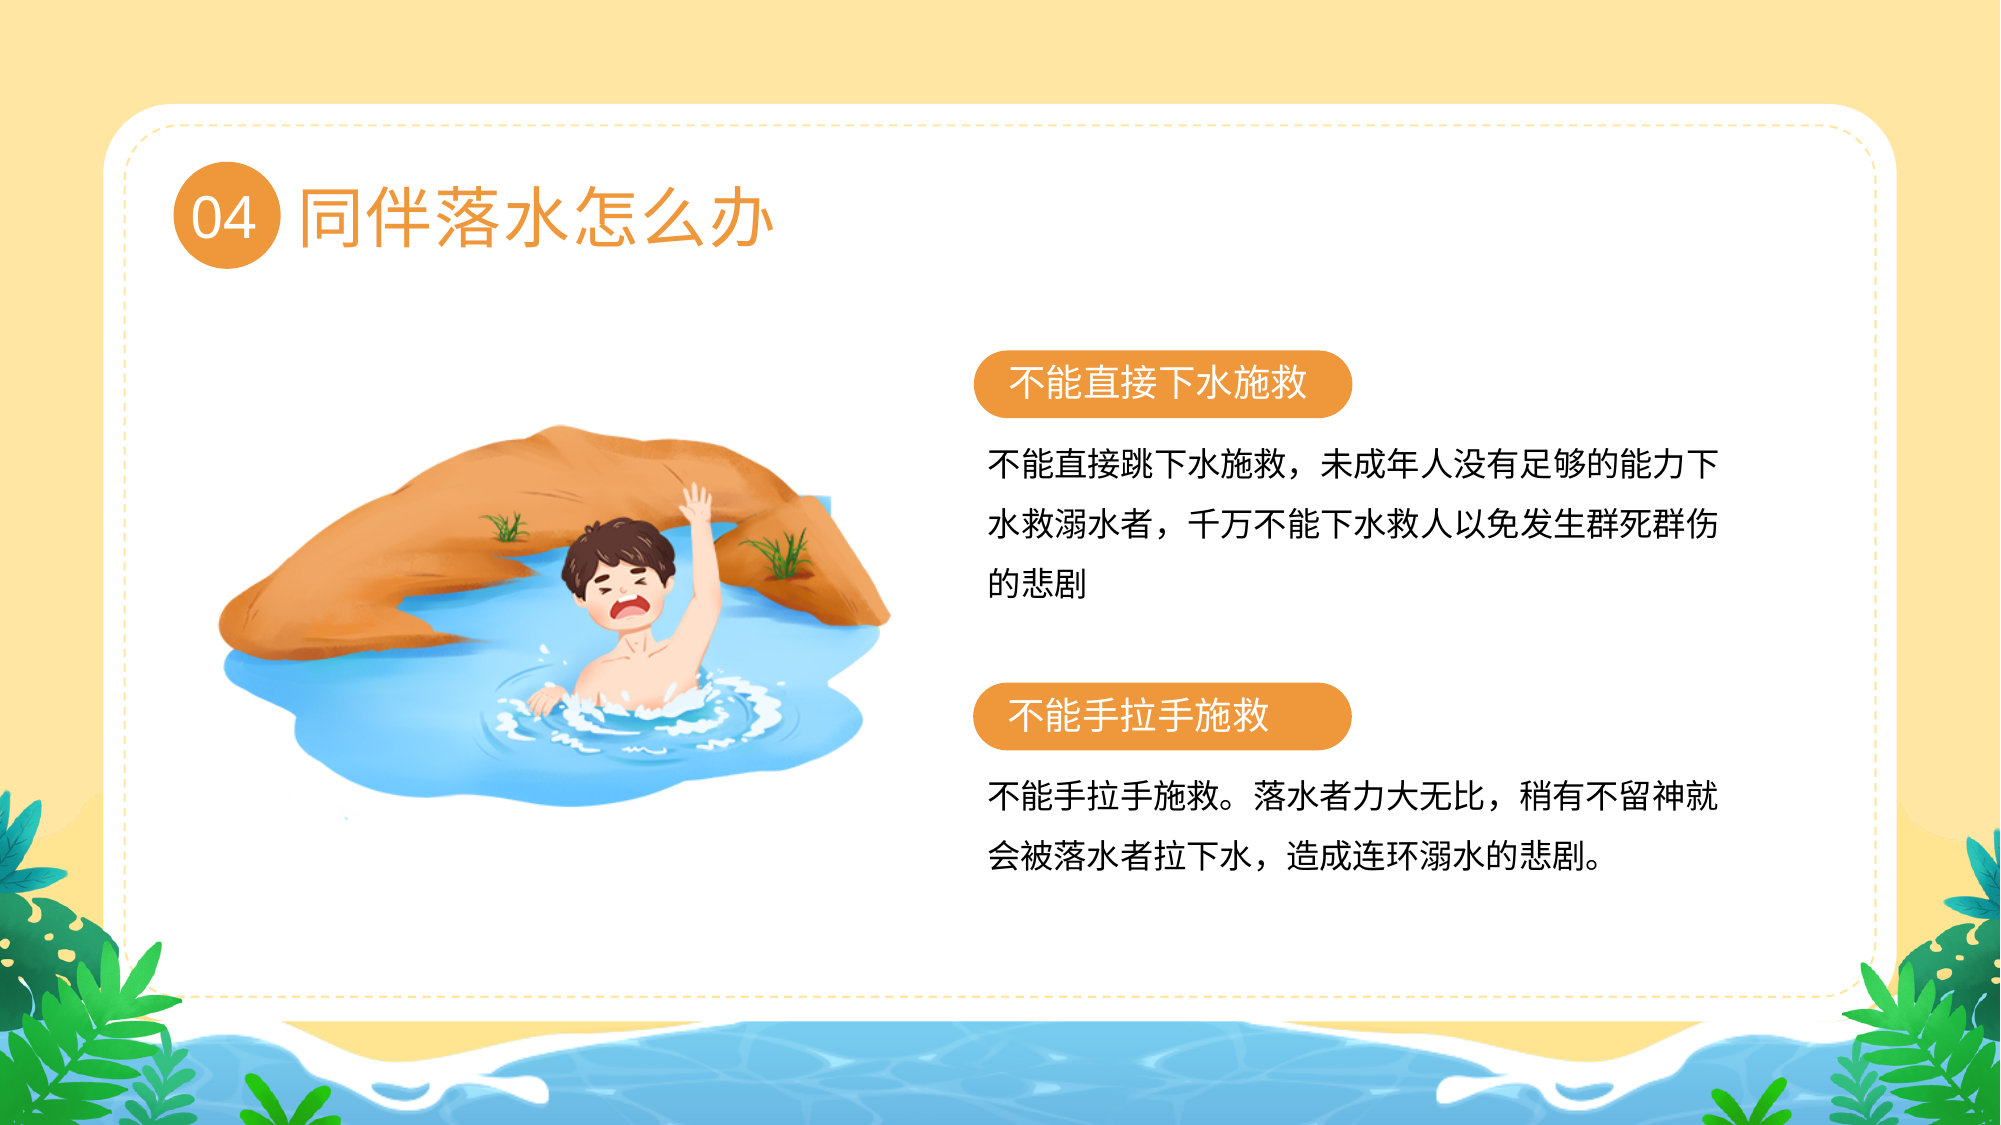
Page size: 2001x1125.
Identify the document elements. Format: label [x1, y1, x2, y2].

text_box [173, 161, 338, 258]
picture [0, 258, 2000, 1125]
text_box [103, 103, 1897, 1022]
